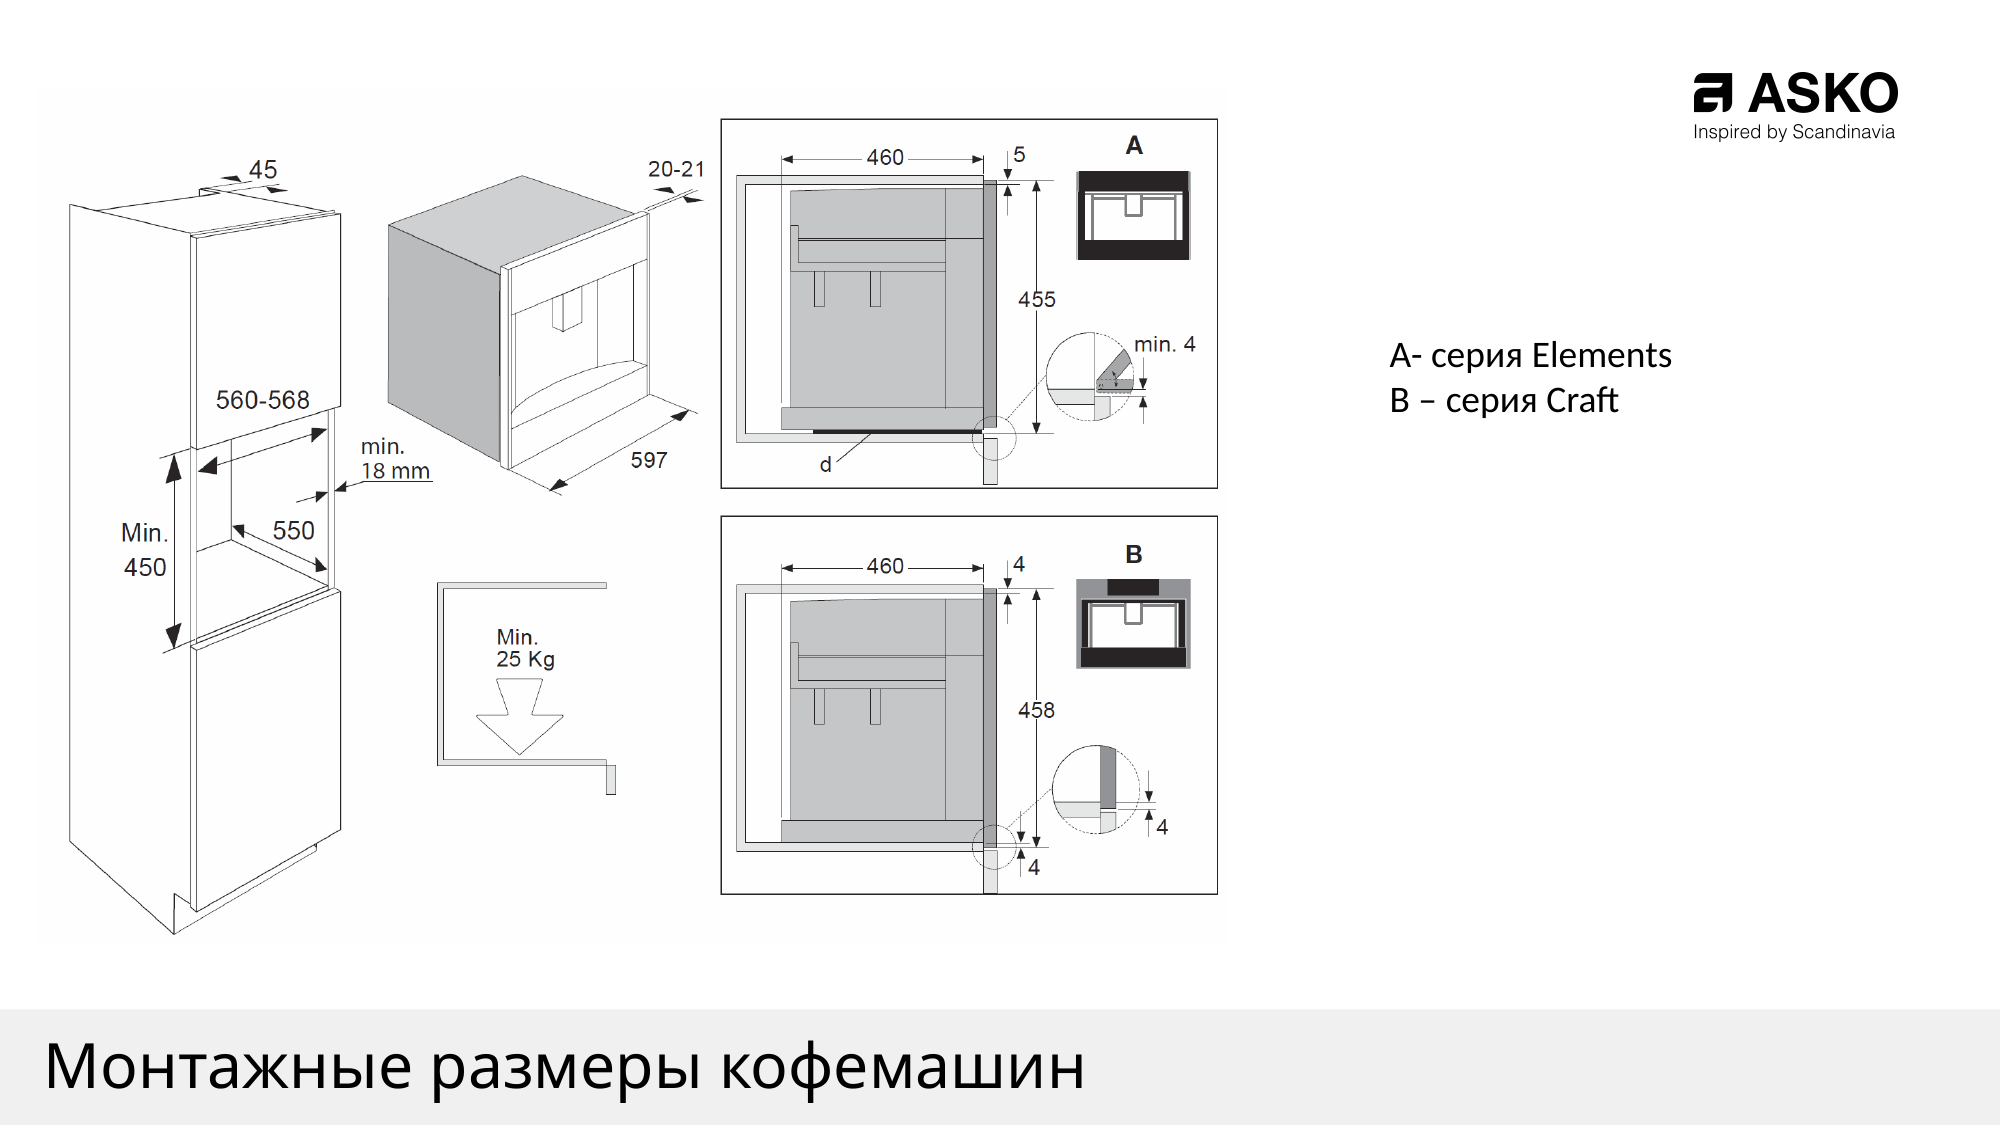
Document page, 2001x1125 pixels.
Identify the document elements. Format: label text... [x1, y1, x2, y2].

picture [1694, 72, 1898, 142]
text_box A- серия Elements B – серия Craft [1374, 322, 1688, 427]
text_box Монтажные размеры кофемашин [0, 1009, 2000, 1125]
picture [37, 86, 1228, 945]
